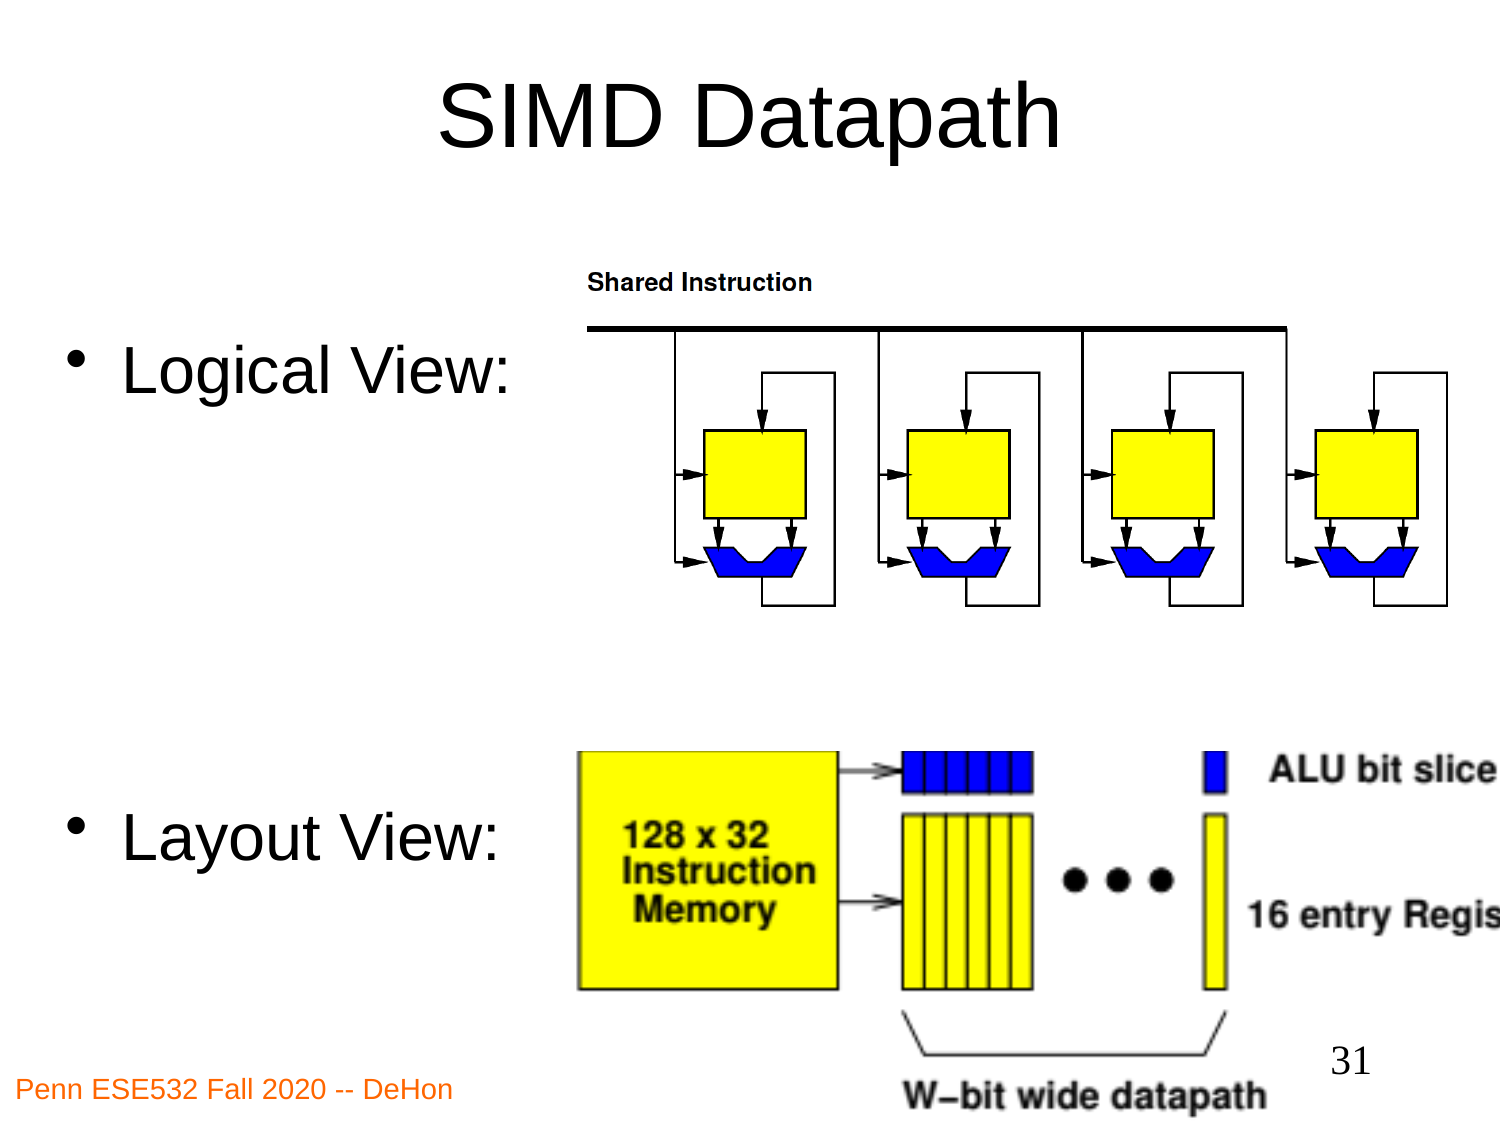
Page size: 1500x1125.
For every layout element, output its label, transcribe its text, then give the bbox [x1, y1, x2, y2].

slide_number Penn ESE532 Fall 2020 -- DeHon [0, 1062, 571, 1125]
picture [574, 750, 1500, 1121]
list Logical View: Layout View: [49, 319, 1326, 995]
picture [581, 265, 1451, 615]
title SIMD Datapath [112, 16, 1388, 205]
